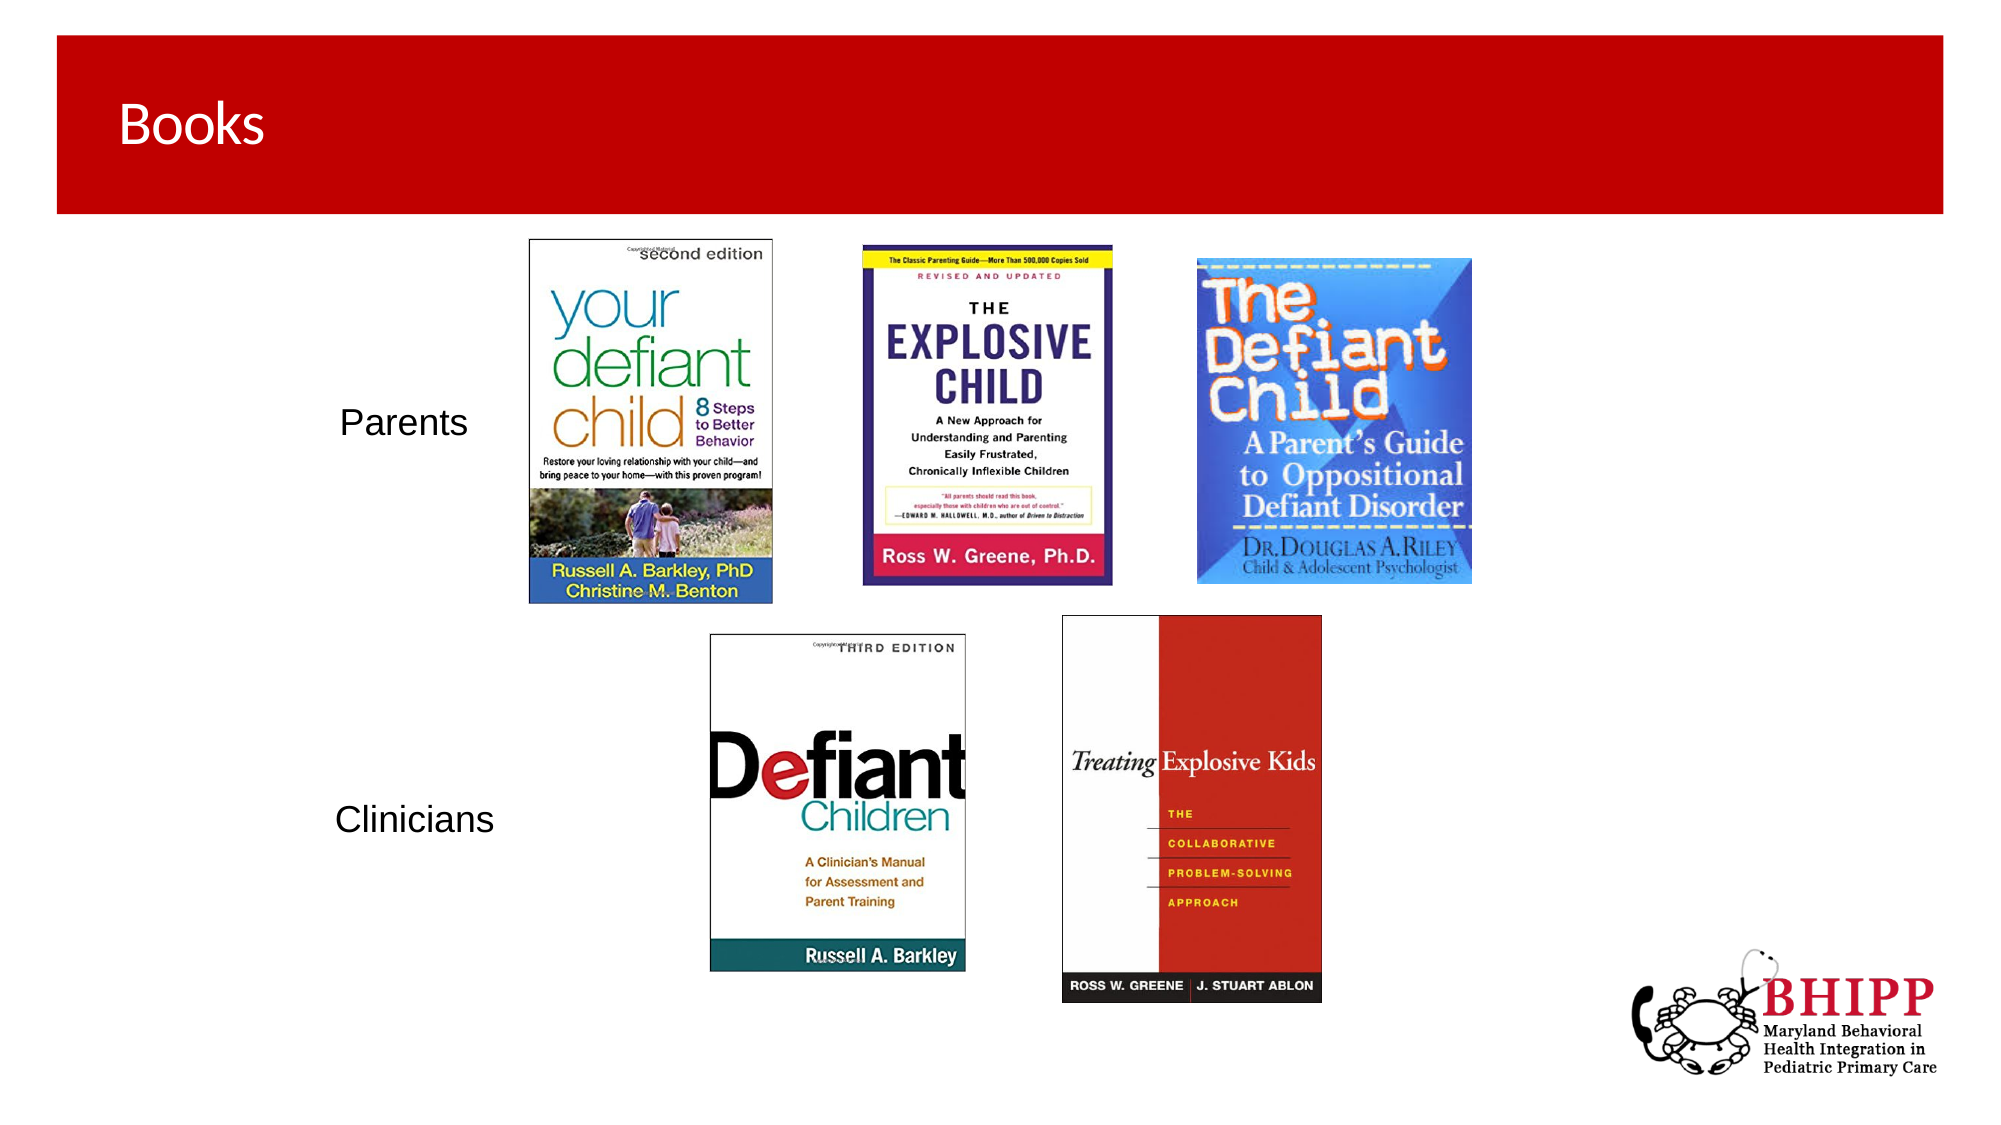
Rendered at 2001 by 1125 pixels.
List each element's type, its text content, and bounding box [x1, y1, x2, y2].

picture [1602, 921, 1964, 1103]
picture [1197, 258, 1472, 585]
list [708, 633, 967, 972]
picture [528, 238, 773, 604]
title Books [103, 50, 1835, 200]
picture [1062, 614, 1322, 1003]
text_box Clinicians [320, 787, 525, 848]
text_box Parents [324, 391, 500, 451]
picture [862, 243, 1113, 586]
